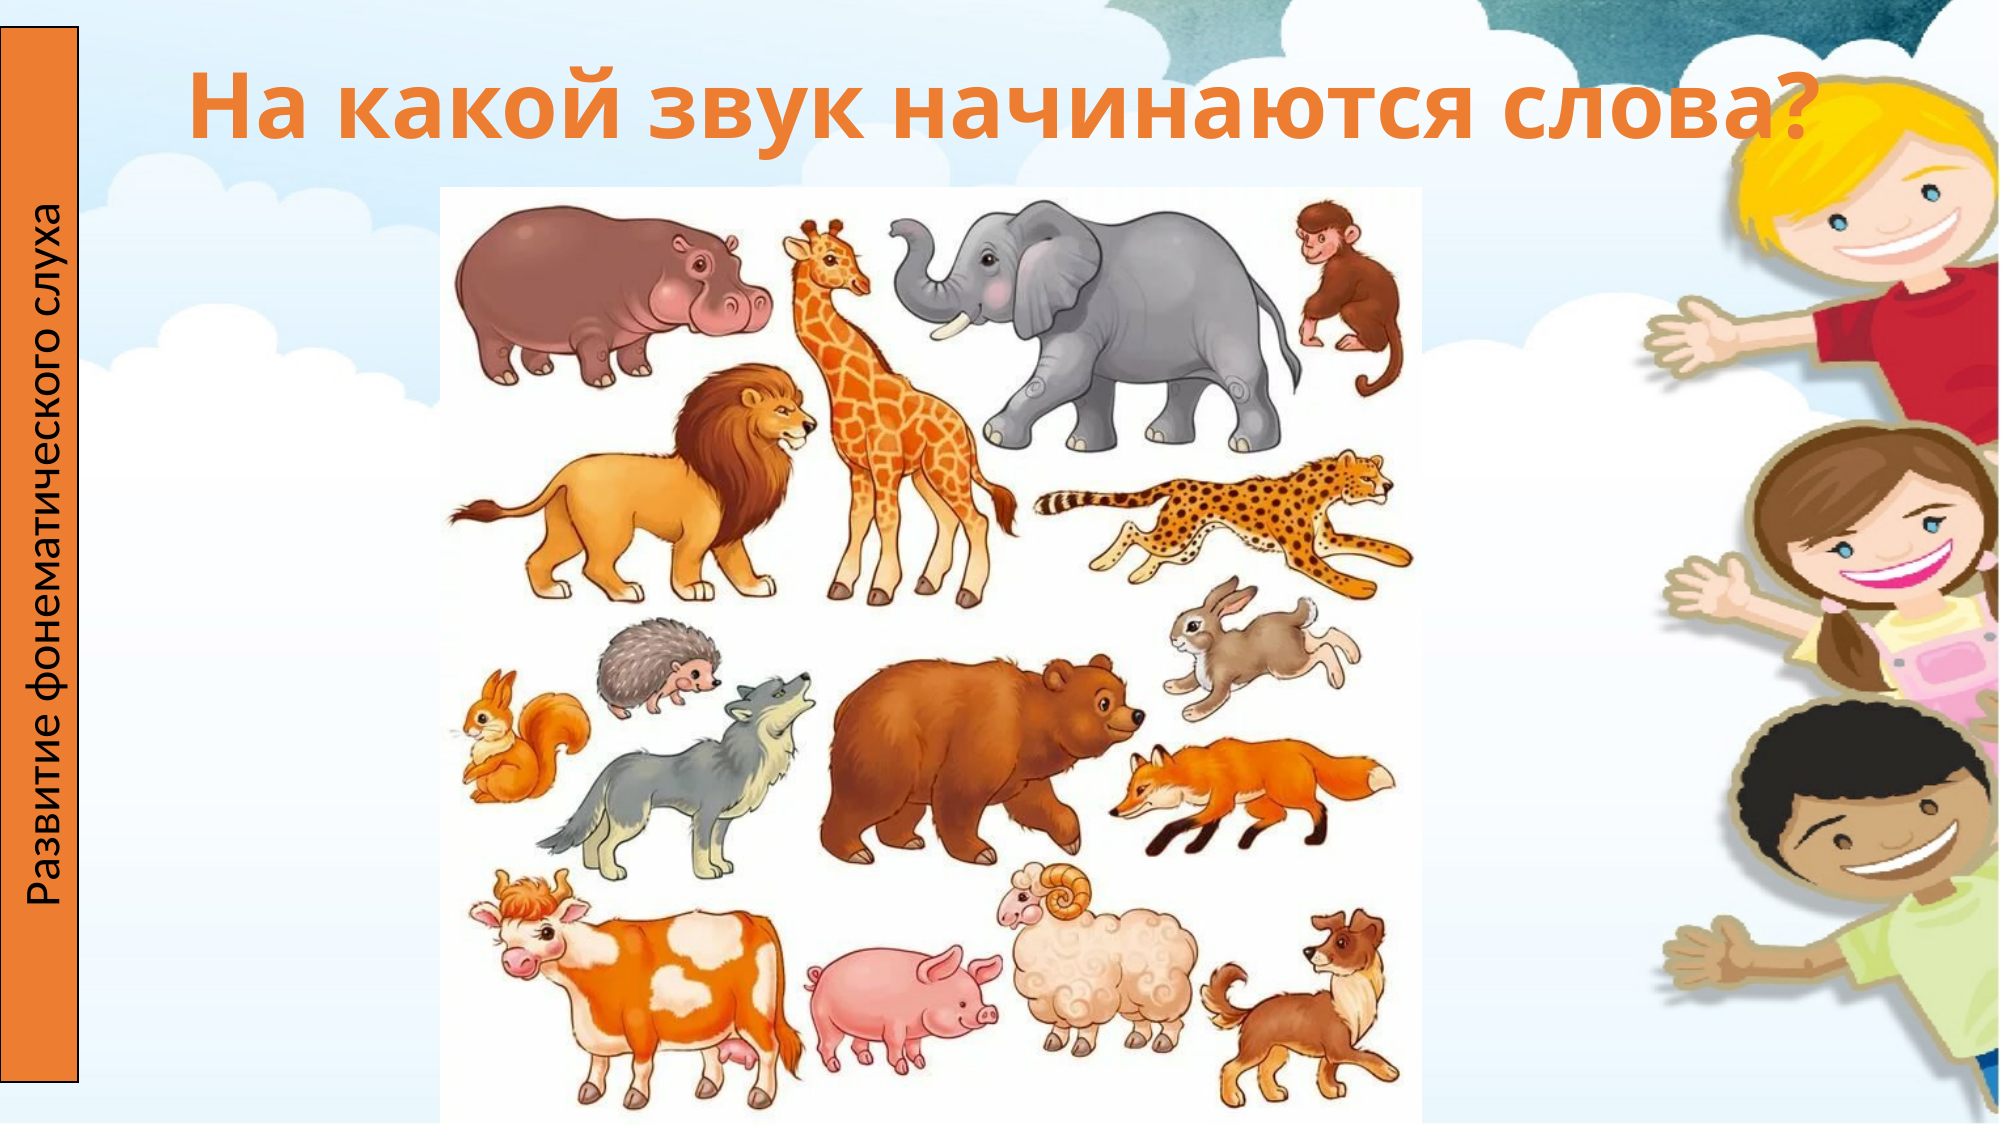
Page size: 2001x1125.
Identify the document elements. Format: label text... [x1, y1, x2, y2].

picture [0, 0, 2001, 1125]
text_box Развитие фонематического слуха [0, 26, 79, 1083]
title На какой звук начинаются слова? [141, 0, 1867, 218]
